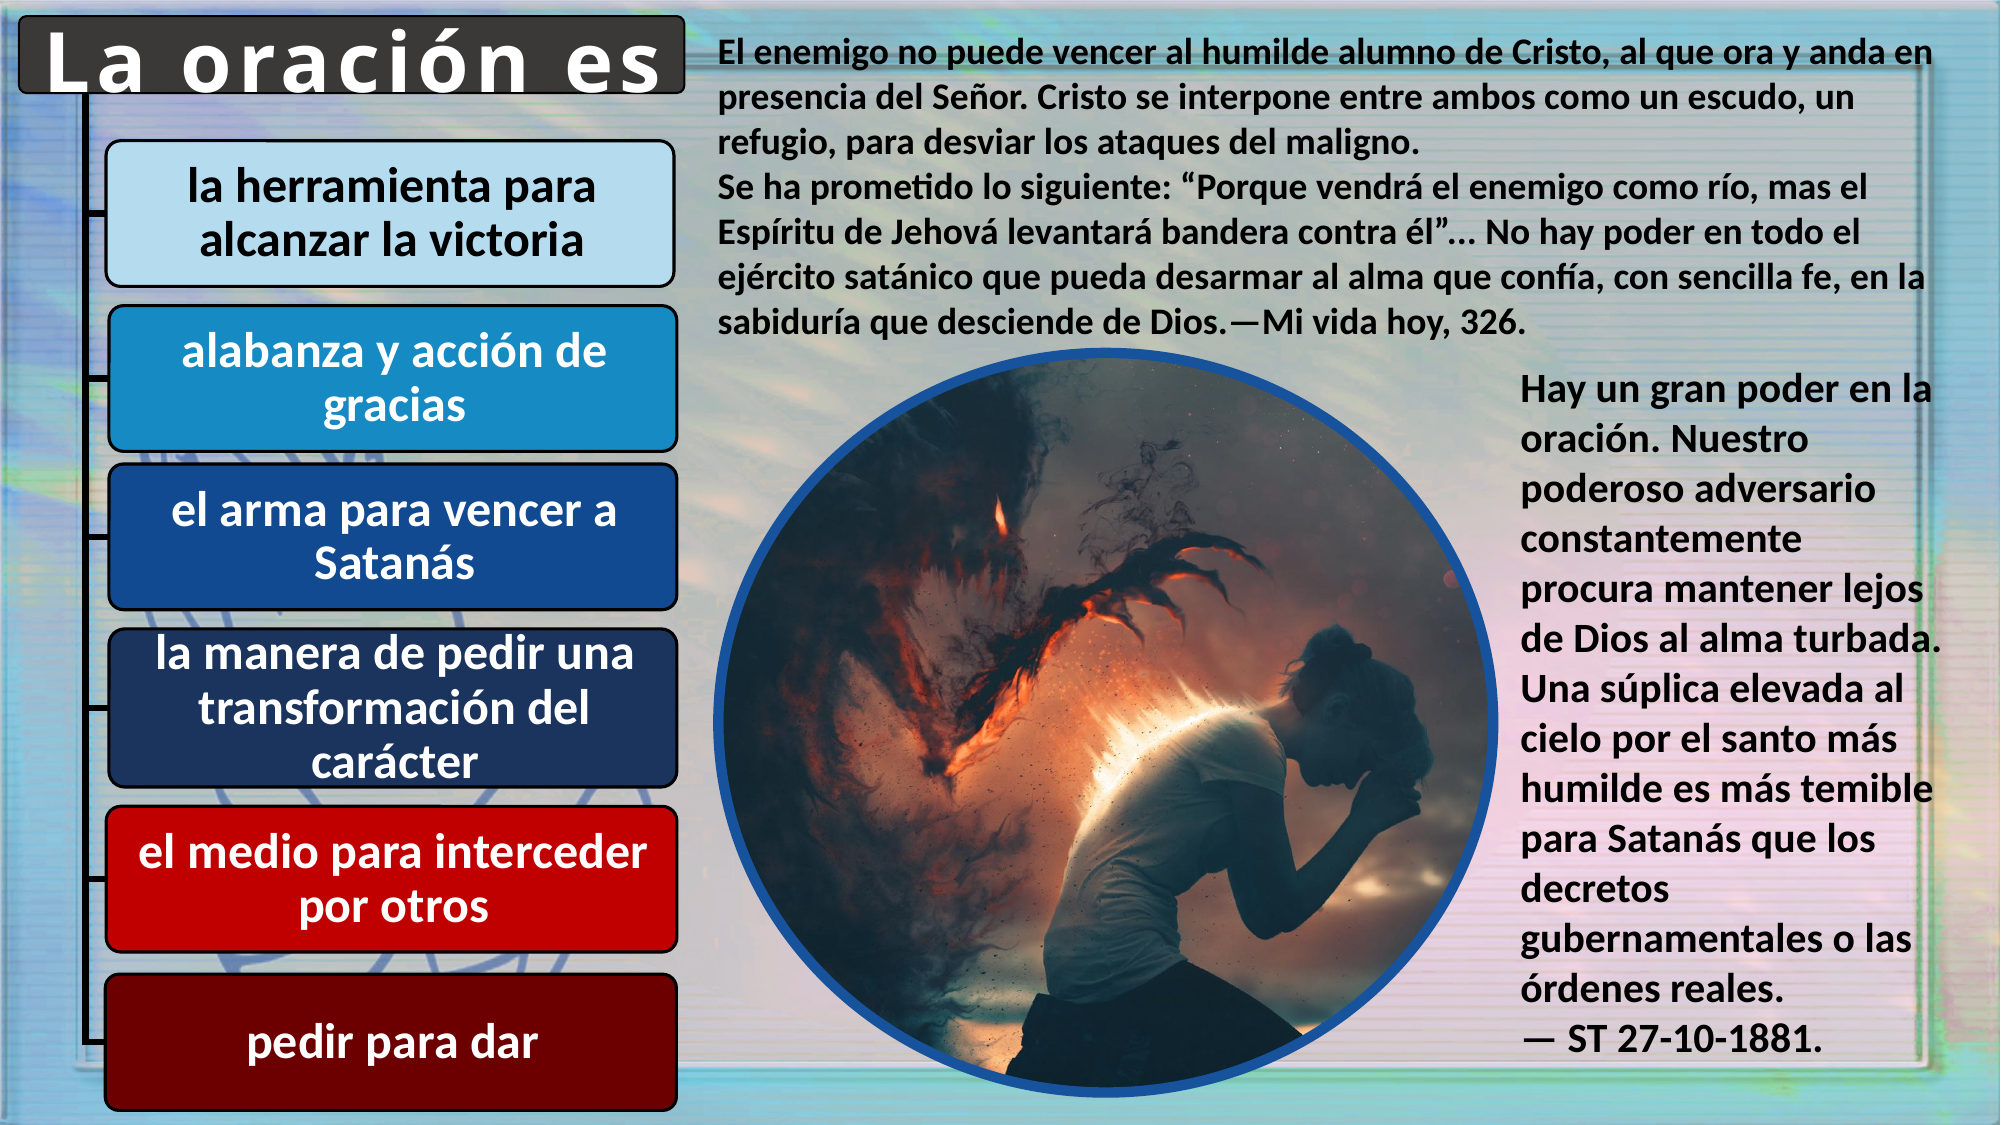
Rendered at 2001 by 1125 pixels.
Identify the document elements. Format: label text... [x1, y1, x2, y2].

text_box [18, 0, 724, 1125]
text_box Hay un gran poder en la oración. Nuestro poderoso adversario constantemente procura mantener lejos de Dios al alma turbada. Una súplica elevada al cielo por el santo más humilde es más temible para Satanás que los decretos gubernamentales o las órdenes reales. — ST 27-10-1881. [1505, 352, 1958, 1068]
picture [718, 352, 1494, 1093]
text_box El enemigo no puede vencer al humilde alumno de Cristo, al que ora y anda en presencia del Señor. Cristo se interpone entre ambos como un escudo, un refugio, para desviar los ataques del maligno. Se ha prometido lo siguiente: “Porque vendrá el enemigo como río, mas el Espíritu de Jehová levantará bandera contra él”... No hay poder en todo el ejército satánico que pueda desarmar al alma que confía, con sencilla fe, en la sabiduría que desciende de Dios.—Mi vida hoy, 326. [724, 19, 1974, 350]
